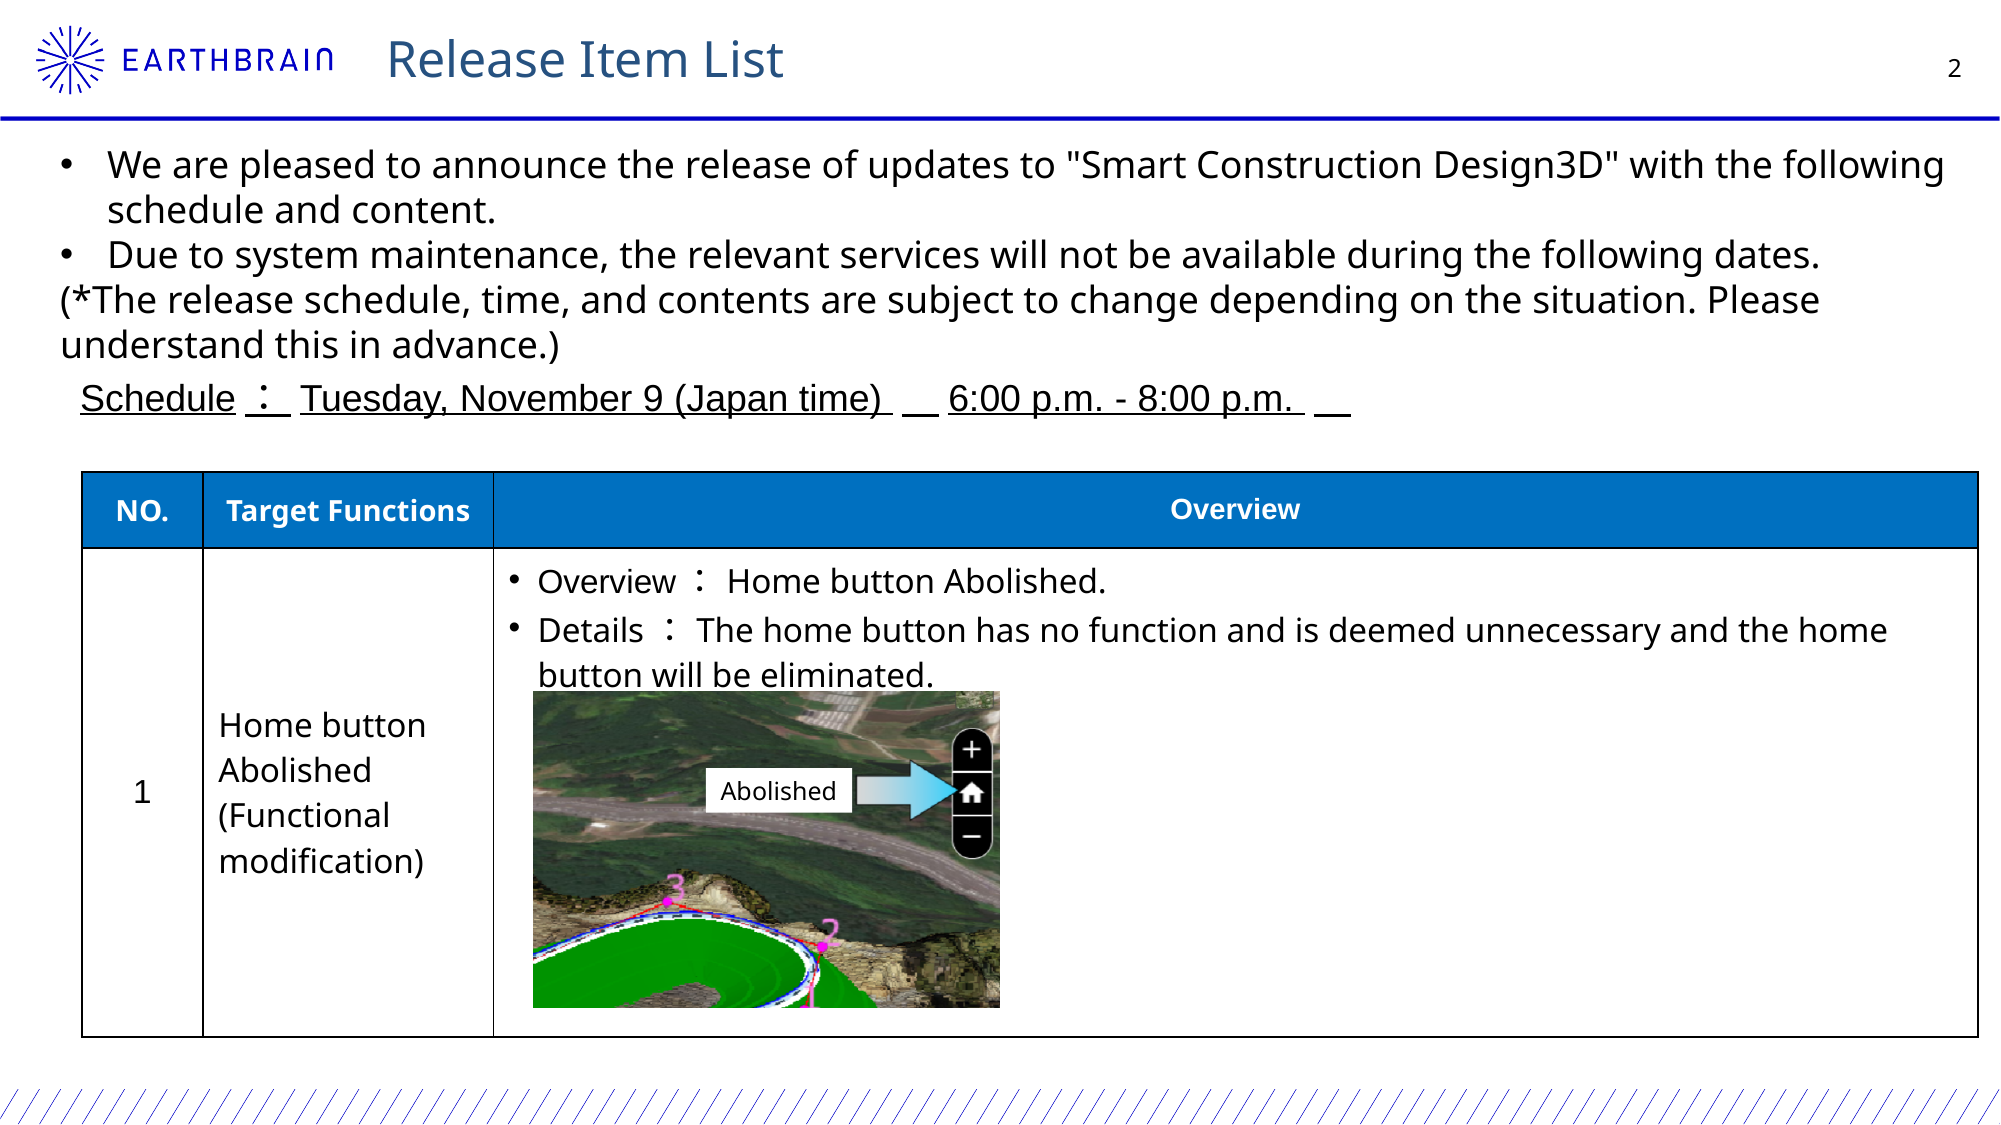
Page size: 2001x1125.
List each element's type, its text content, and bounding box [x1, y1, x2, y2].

table_cell Home button Abolished (Functional modification) [204, 549, 493, 1036]
picture [0, 0, 2000, 133]
table_header Overview [494, 473, 1977, 547]
text_box Schedule： Tuesday, November 9 (Japan time) 6:00 p.m. - 8:00 p.m. [65, 366, 1594, 427]
table_cell Overview：Home button Abolished. Details：The home button has no function and is deemed unnecessary and the home button will be eliminated. [494, 549, 1977, 1036]
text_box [533, 691, 1001, 1008]
picture [0, 1089, 2000, 1125]
table_header Target Functions [204, 473, 493, 547]
table_cell 1 [83, 549, 202, 1036]
text_box We are pleased to announce the release of updates to "Smart Construction Design3D" with the following schedule and content. Due to system maintenance, the relevant services will not be available during the following dates. (*The release schedule, time, and contents are subject to change depending on the situation. Please understand this in advance.) [45, 133, 2000, 374]
list Release Item List [371, 29, 1709, 94]
table_header NO. [83, 473, 202, 547]
